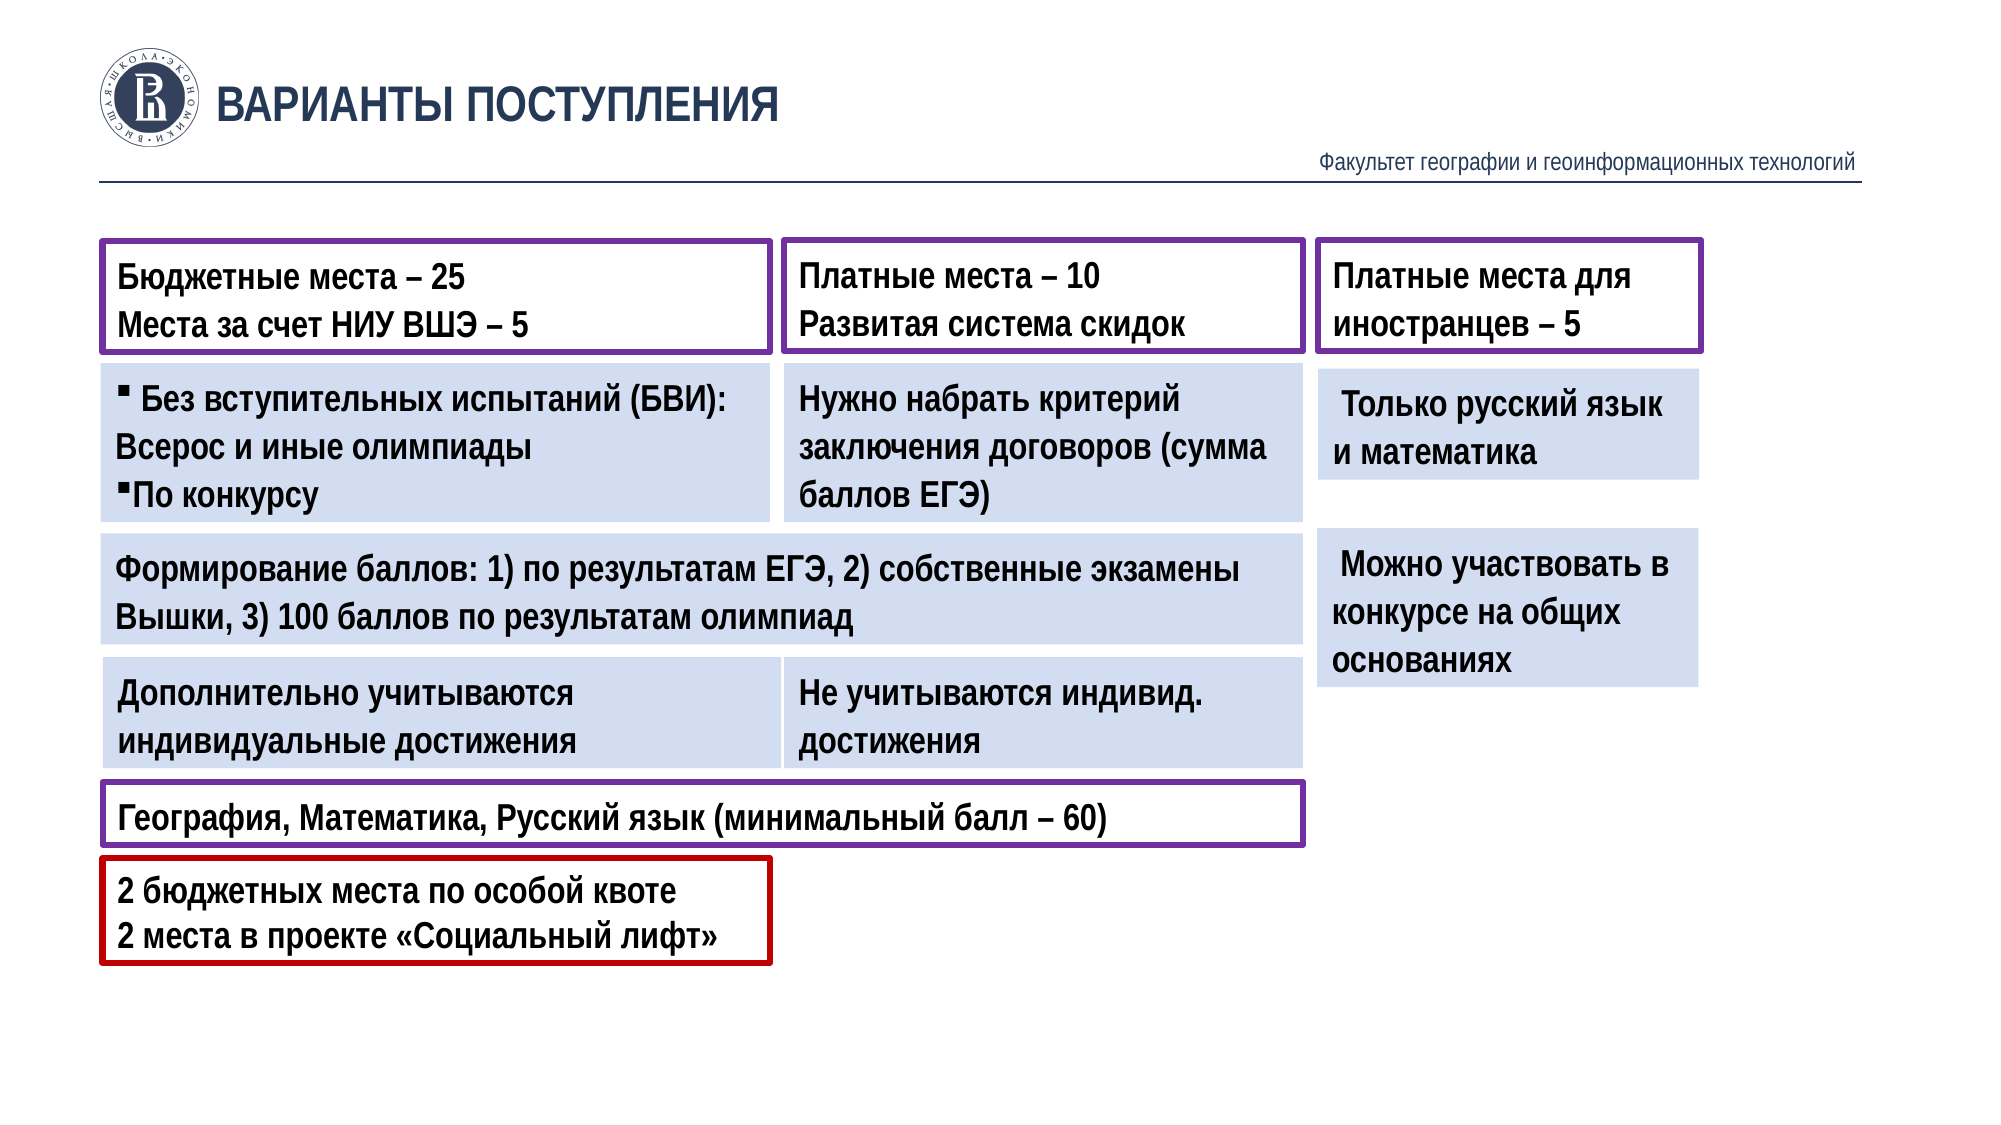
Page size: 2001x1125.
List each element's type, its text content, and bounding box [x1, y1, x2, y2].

text_box География, Математика, Русский язык (минимальный балл – 60) [102, 782, 1303, 845]
text_box Факультет географии и геоинформационных технологий [930, 141, 1863, 182]
text_box Нужно набрать критерий заключения договоров (сумма баллов ЕГЭ) [784, 363, 1303, 523]
text_box 2 бюджетных места по особой квоте 2 места в проекте «Социальный лифт» [102, 858, 770, 963]
text_box Варианты поступления [199, 65, 1940, 141]
picture [100, 47, 199, 147]
text_box Дополнительно учитываются индивидуальные достижения [102, 657, 782, 769]
text_box Бюджетные места – 25 Места за счет НИУ ВШЭ – 5 [102, 241, 770, 353]
text_box Платные места – 10 Развитая система скидок [784, 240, 1303, 352]
text_box Только русский язык и математика [1318, 368, 1700, 480]
text_box Формирование баллов: 1) по результатам ЕГЭ, 2) собственные экзамены Вышки, 3) 100 баллов по результатам олимпиад [100, 533, 1303, 645]
text_box Без вступительных испытаний (БВИ): Всерос и иные олимпиады По конкурсу [100, 363, 770, 523]
text_box Не учитываются индивид. достижения [784, 657, 1303, 769]
text_box Можно участвовать в конкурсе на общих основаниях [1317, 528, 1699, 688]
text_box Платные места для иностранцев – 5 [1318, 240, 1702, 352]
